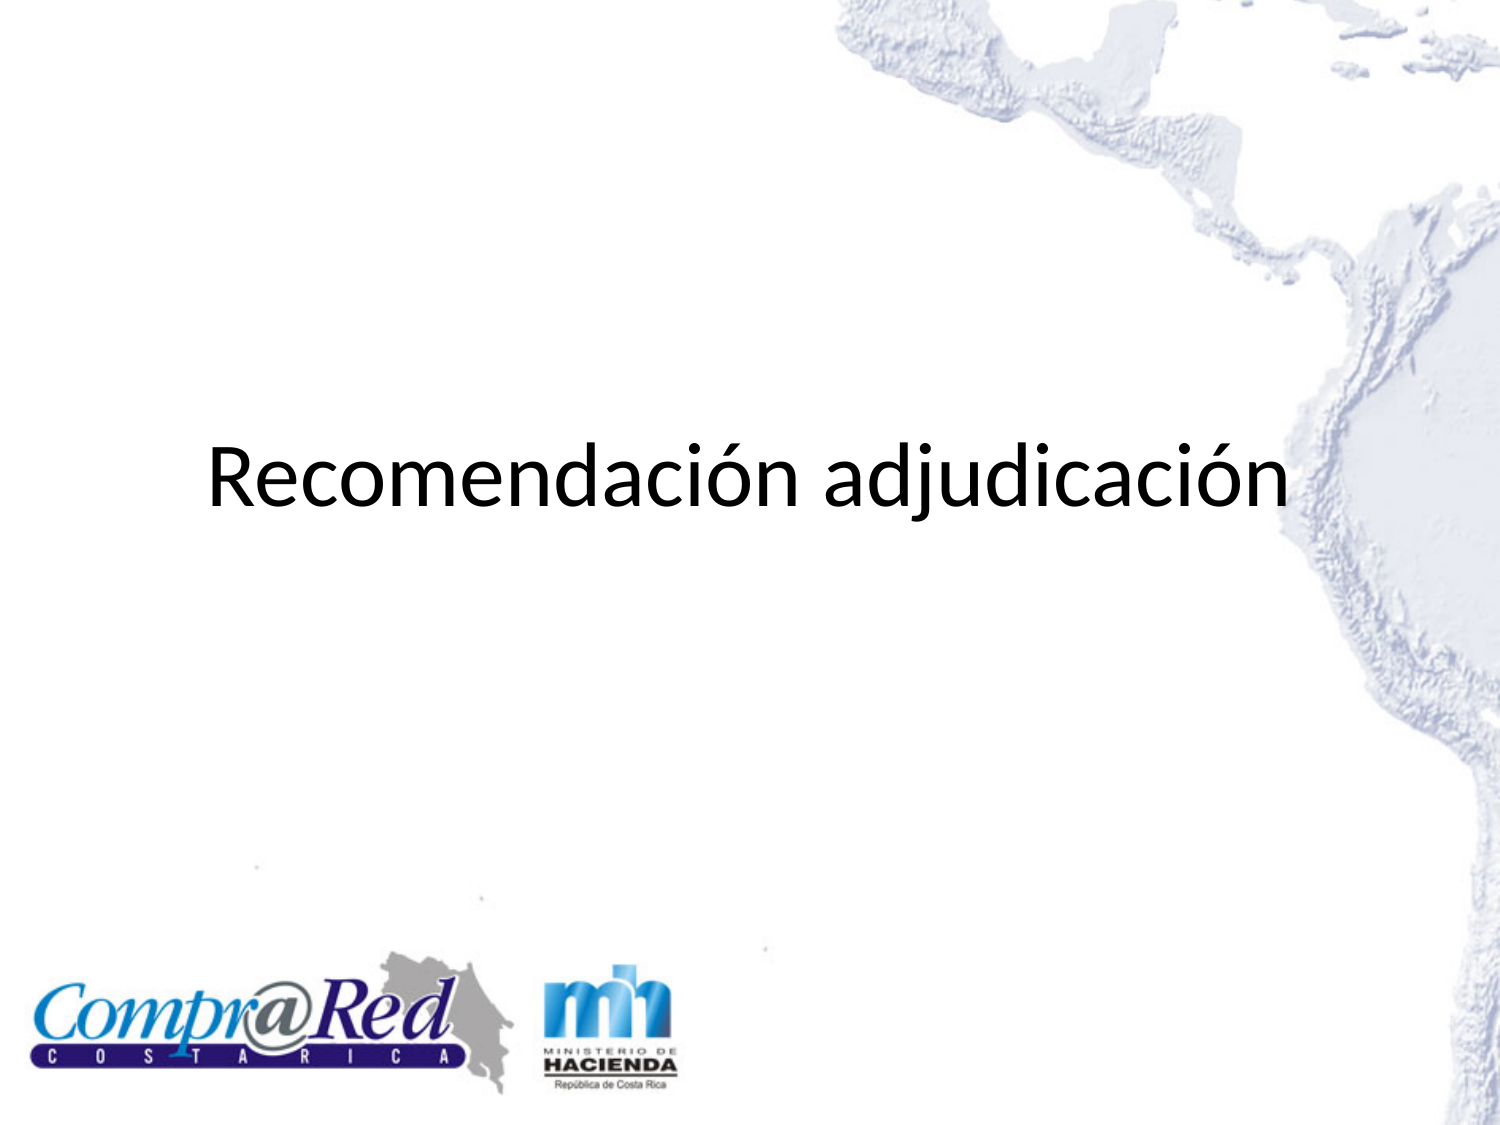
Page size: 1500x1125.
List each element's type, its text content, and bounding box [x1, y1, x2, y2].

title Recomendación adjudicación [112, 349, 1388, 591]
picture [0, 0, 1500, 1125]
